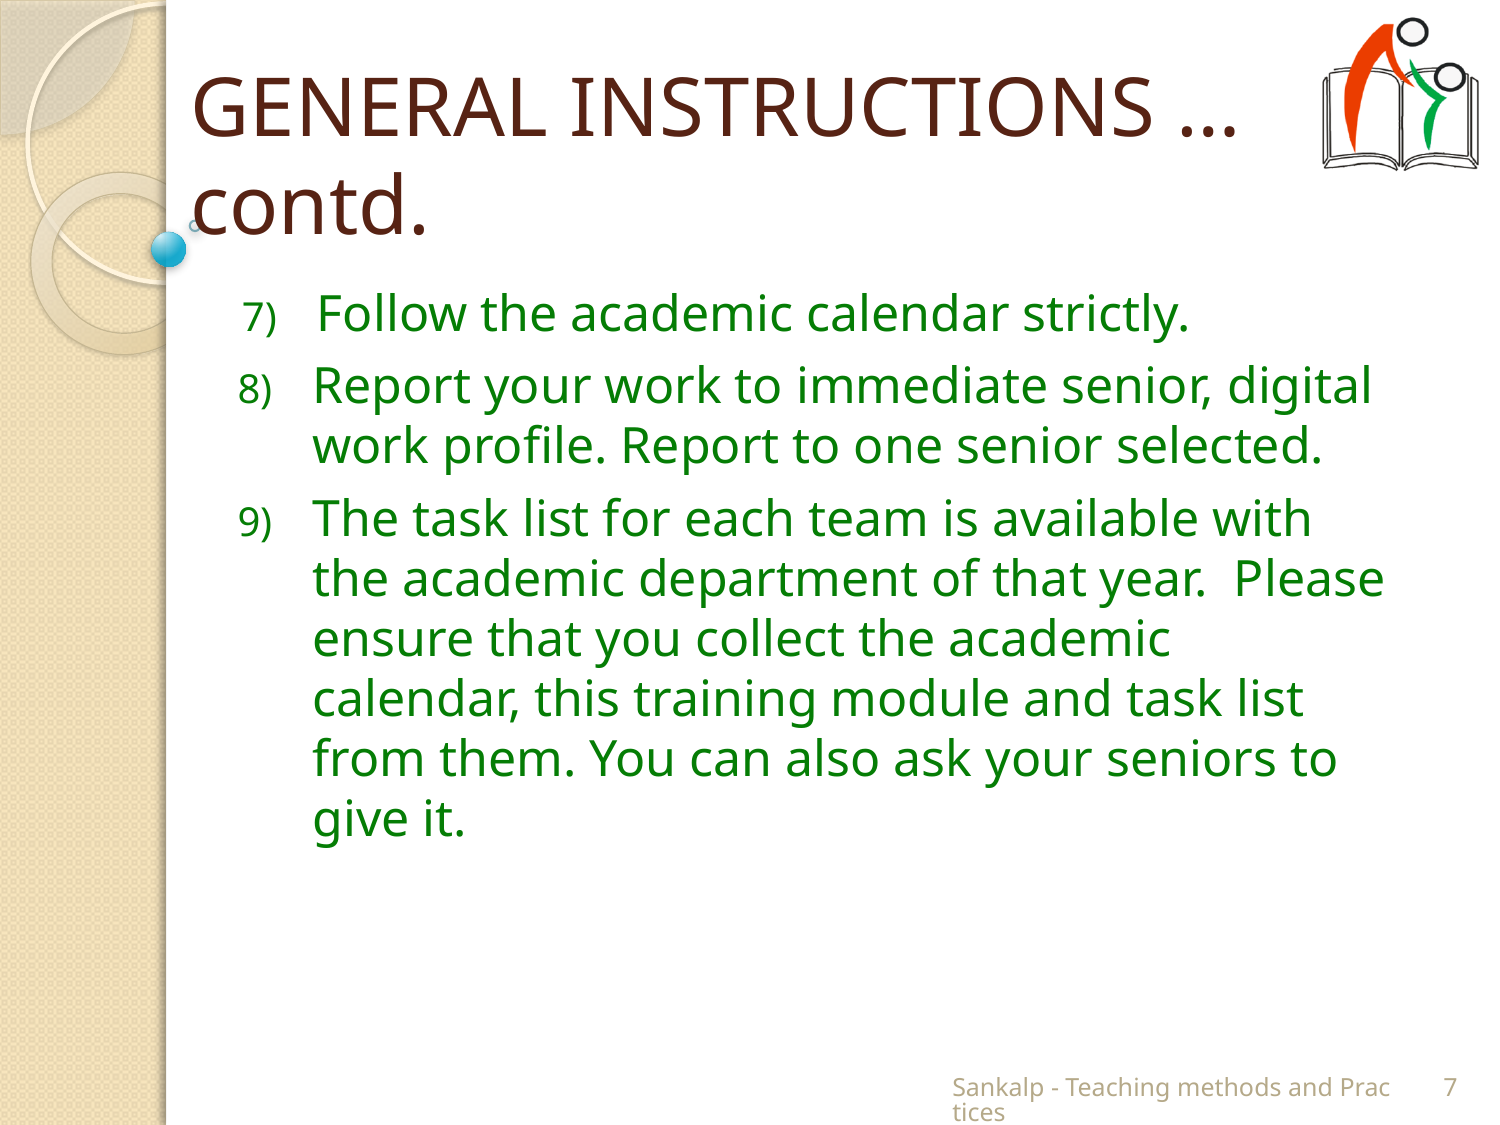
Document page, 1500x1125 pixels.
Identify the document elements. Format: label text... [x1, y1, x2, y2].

title GENERAL INSTRUCTIONS …contd. [175, 46, 1325, 258]
subtitle Follow the academic calendar strictly. Report your work to immediate senior, digital work profile. Report to one senior selected. The task list for each team is available with the academic department of that year. Please ensure that you collect the academic calendar, this training module and task list from them. You can also ask your seniors to give it. [222, 281, 1407, 1055]
picture [1288, 0, 1500, 177]
slide_number 7 [1413, 1034, 1488, 1113]
footer Sankalp - Teaching methods and Practices [937, 1034, 1413, 1113]
